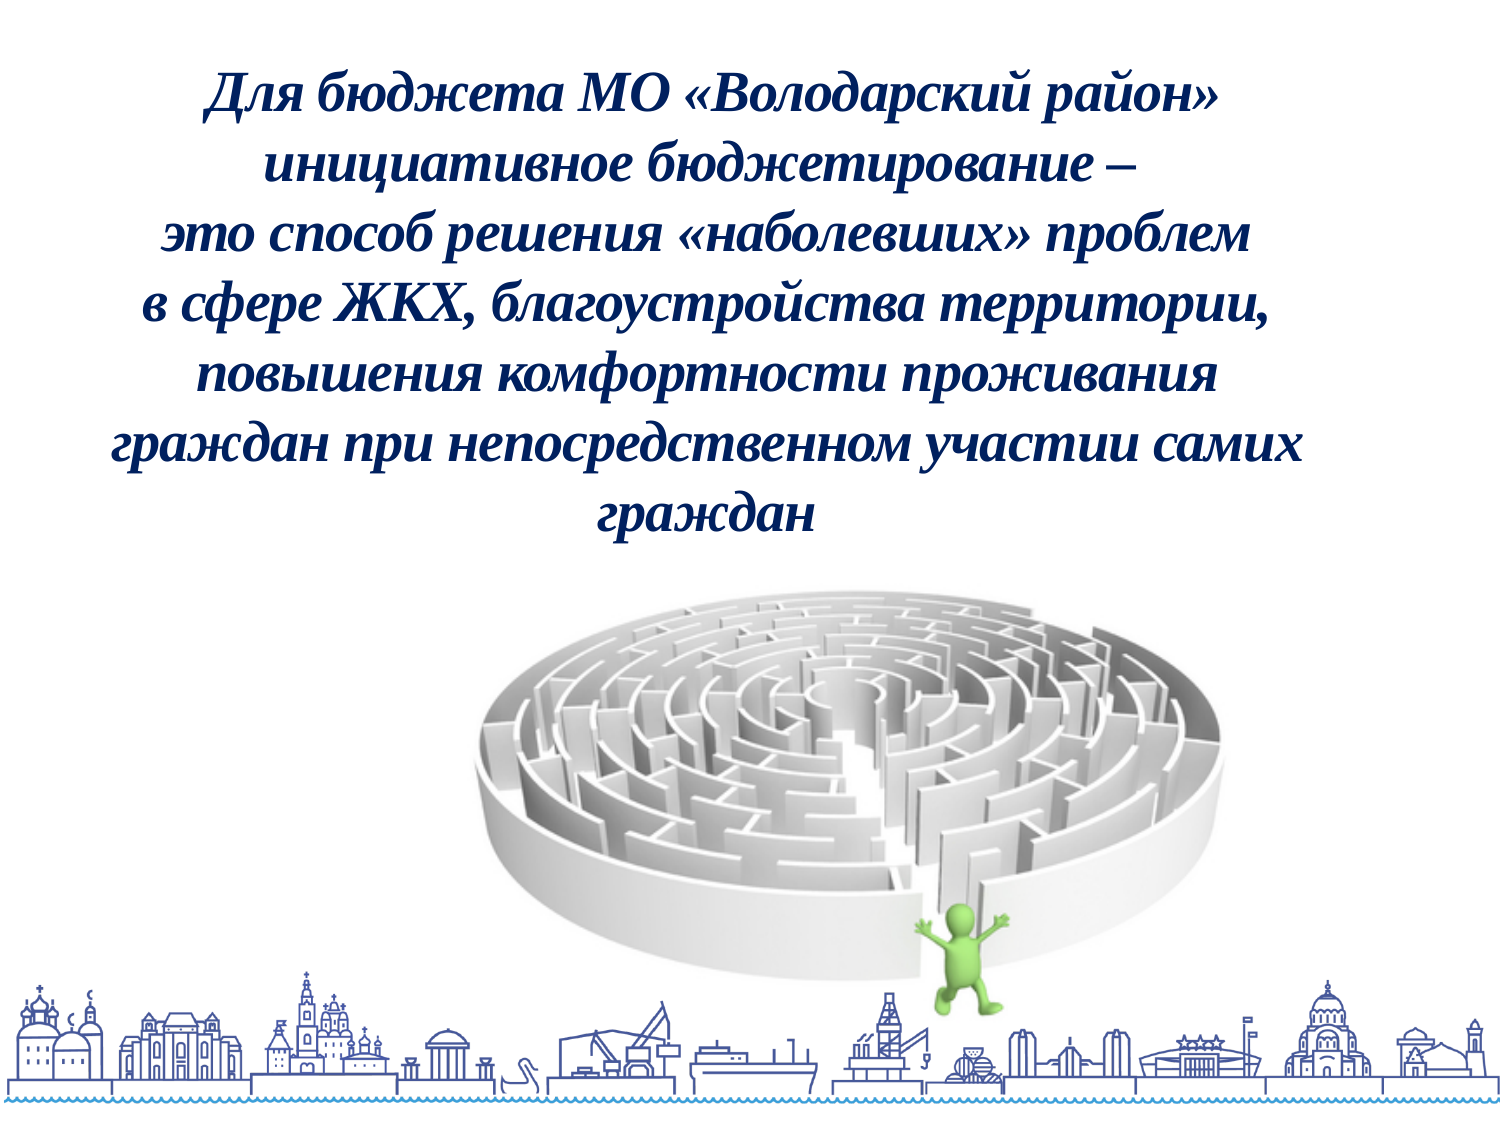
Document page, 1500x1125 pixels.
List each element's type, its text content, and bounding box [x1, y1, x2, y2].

text_box Для бюджета МО «Володарский район» инициативное бюджетирование – это способ решения «наболевших» проблем в сфере ЖКХ, благоустройства территории, повышения комфортности проживания граждан при непосредственном участии самих граждан [82, 35, 1332, 562]
picture [0, 468, 1500, 1125]
